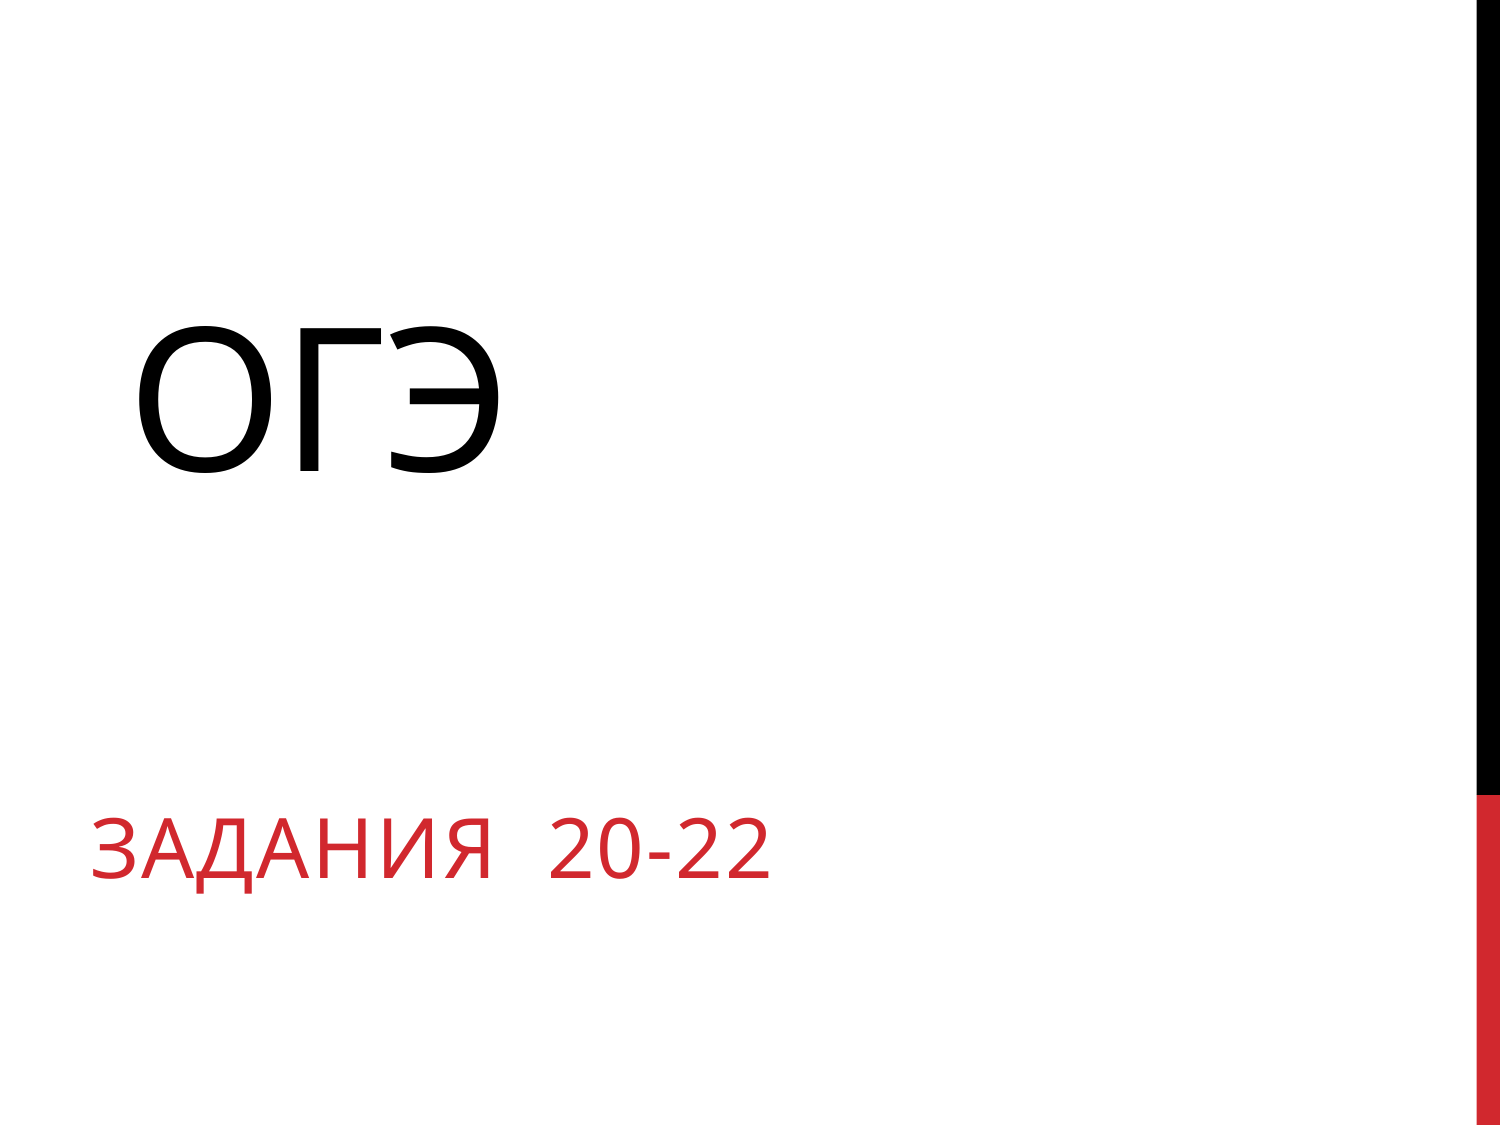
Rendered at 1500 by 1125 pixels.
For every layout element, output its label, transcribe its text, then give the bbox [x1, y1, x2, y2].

subtitle Задания 20-22 [75, 787, 1200, 938]
title ОГЭ [112, 78, 1046, 705]
